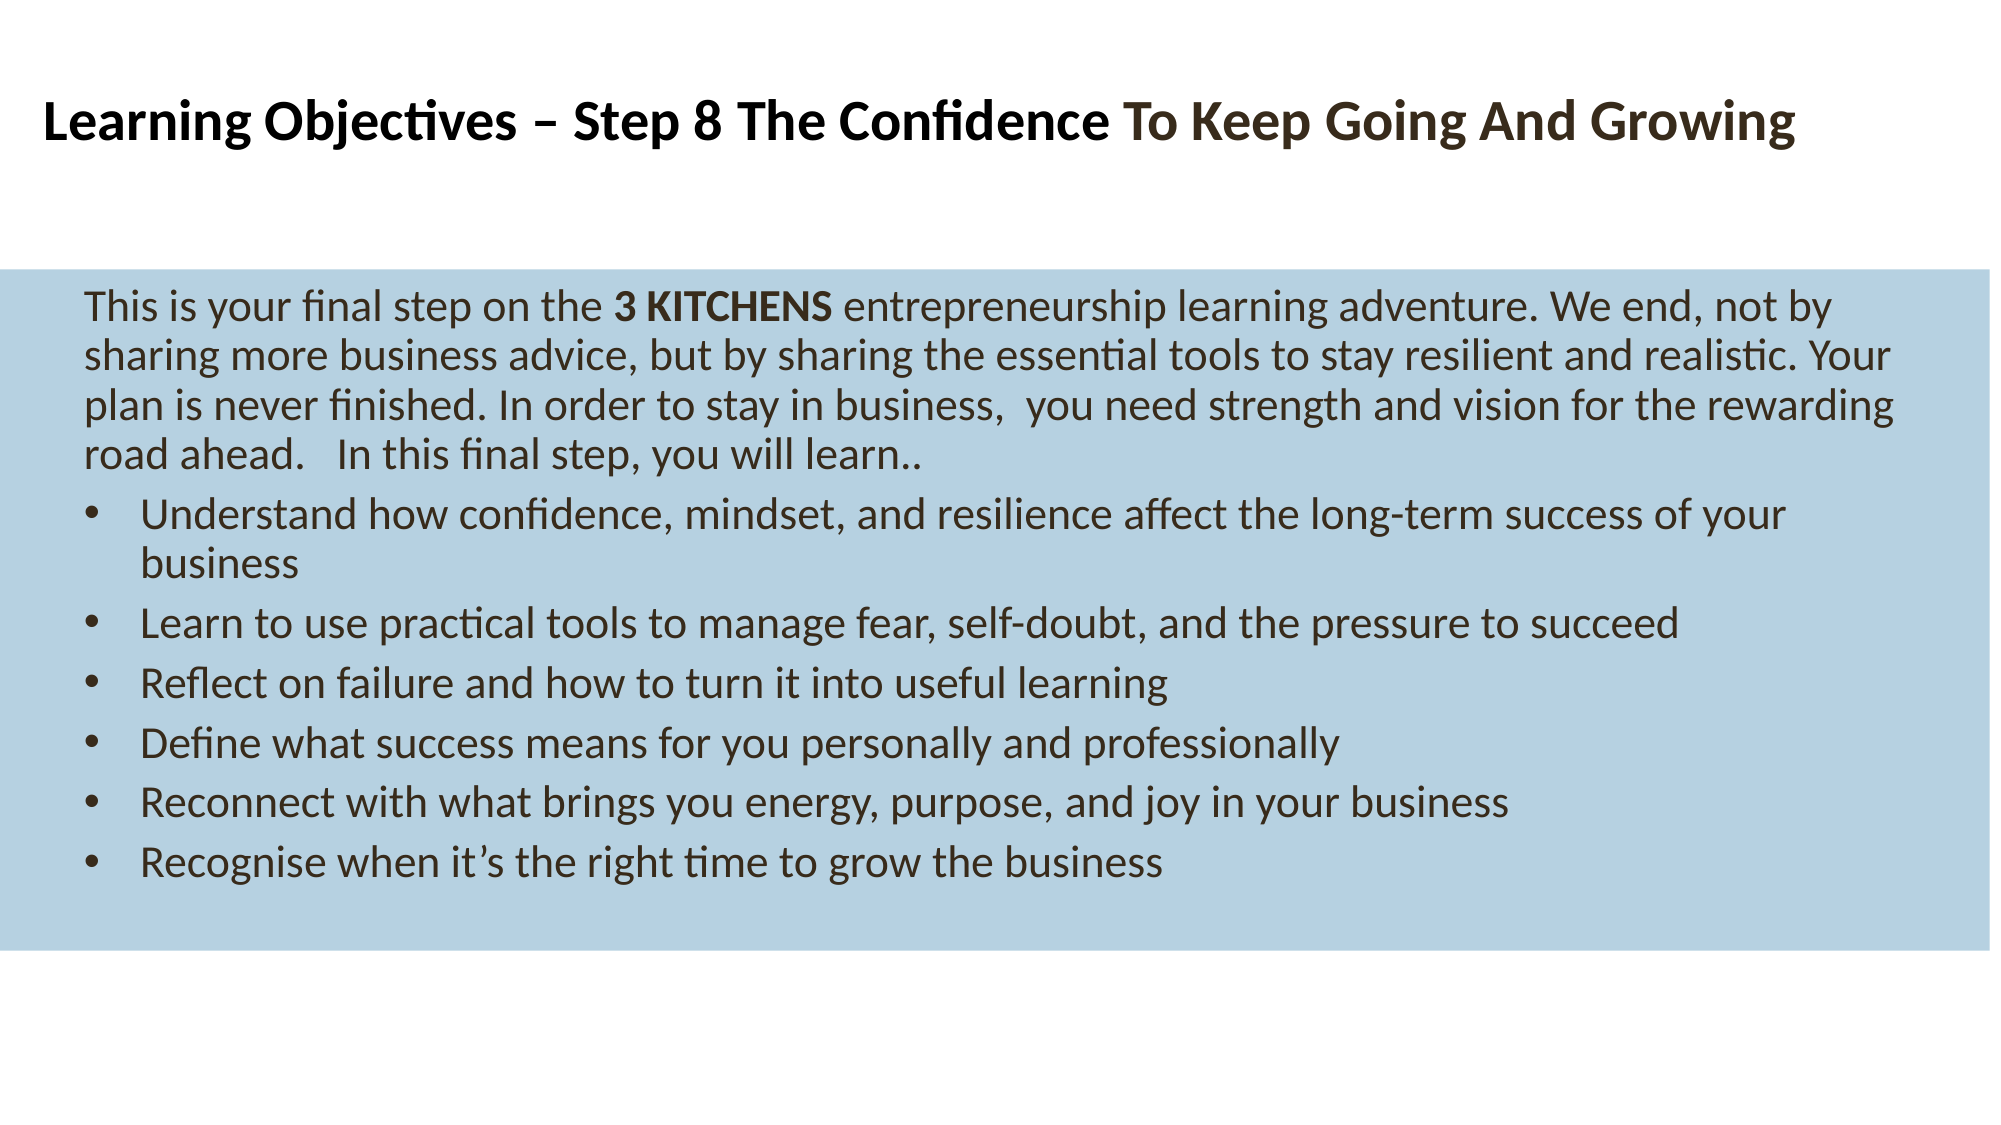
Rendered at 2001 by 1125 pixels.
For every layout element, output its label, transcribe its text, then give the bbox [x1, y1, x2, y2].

text_box [0, 268, 1991, 952]
list This is your final step on the 3 KITCHENS entrepreneurship learning adventure. We end, not by sharing more business advice, but by sharing the essential tools to stay resilient and realistic. Your plan is never finished. In order to stay in business, you need strength and vision for the rewarding road ahead. In this final step, you will learn.. Understand how confidence, mindset, and resilience affect the long-term success of your business Learn to use practical tools to manage fear, self-doubt, and the pressure to succeed Reflect on failure and how to turn it into useful learning Define what success means for you personally and professionally Reconnect with what brings you energy, purpose, and joy in your business Recognise when it’s the right time to grow the business [68, 274, 1931, 892]
text_box Learning Objectives – Step 8 The Confidence To Keep Going And Growing [29, 74, 2000, 230]
